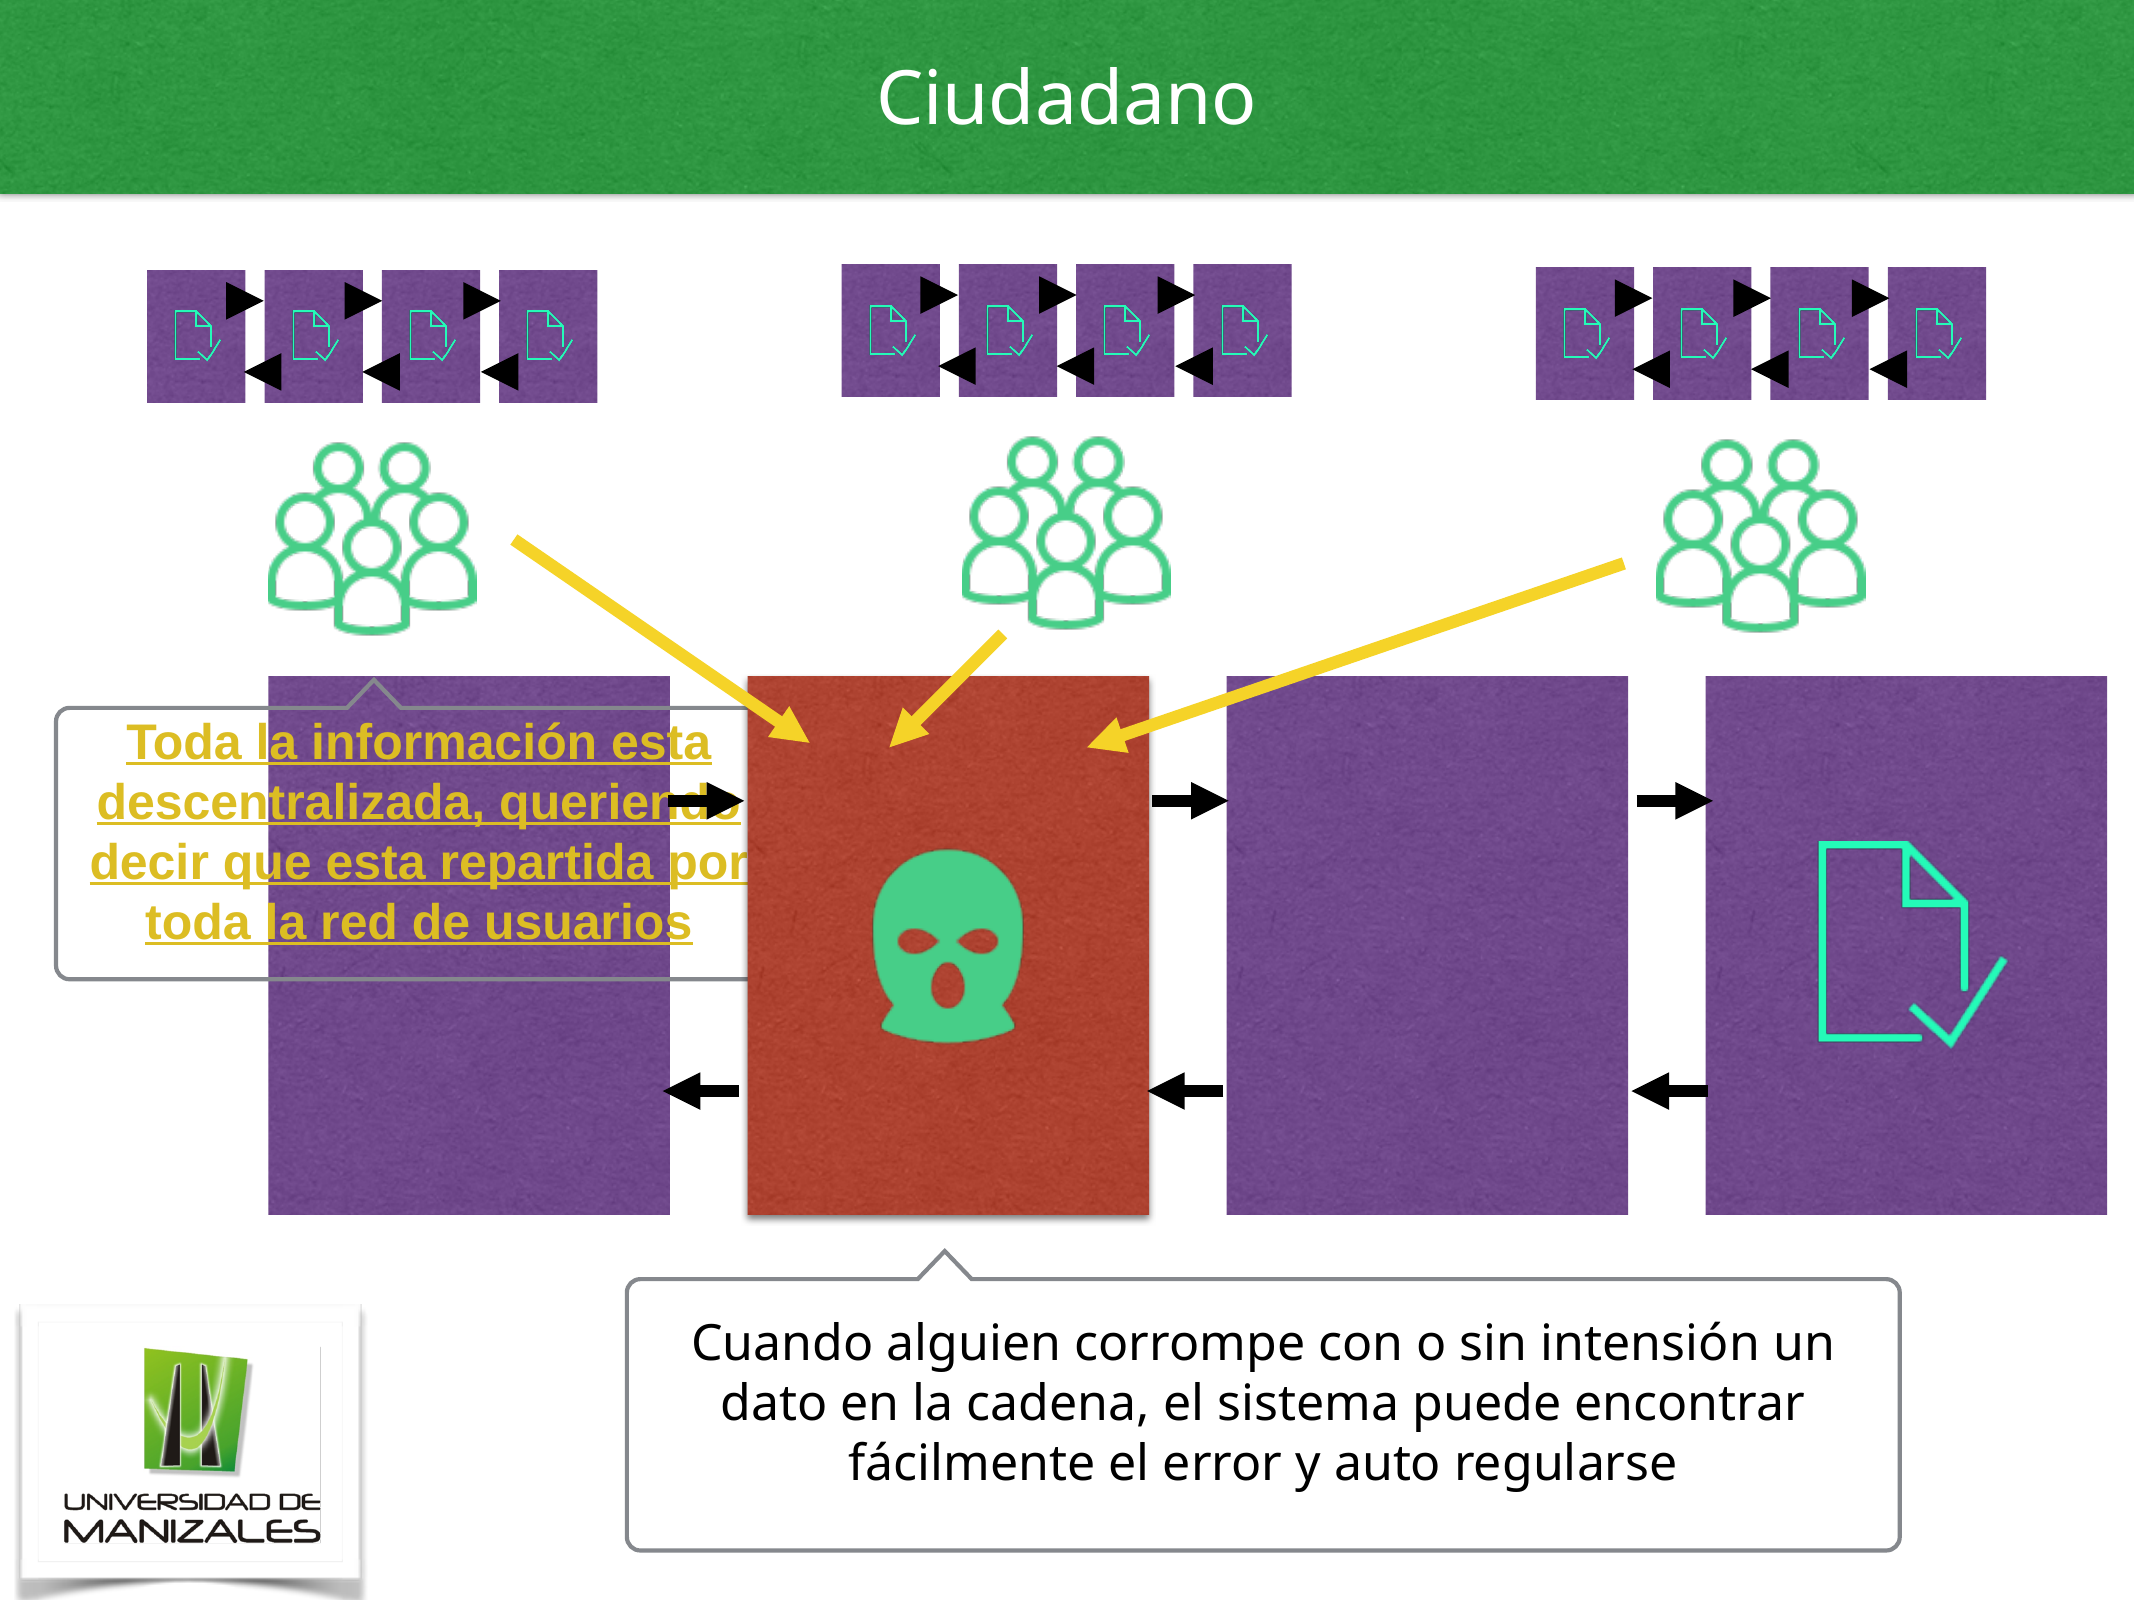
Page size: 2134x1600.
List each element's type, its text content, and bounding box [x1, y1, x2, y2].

text_box Ciudadano [0, 0, 2134, 194]
text_box [889, 644, 993, 748]
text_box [14, 1304, 370, 1600]
picture [267, 435, 477, 644]
text_box Toda la información esta descentralizada, queriendo decir que esta repartida por toda la red de usuarios [56, 679, 742, 980]
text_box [841, 264, 1292, 397]
picture [843, 841, 1053, 1051]
text_box [662, 1084, 740, 1098]
text_box [1226, 676, 1629, 1215]
text_box [268, 676, 670, 707]
text_box [1636, 794, 1713, 807]
text_box Cuando alguien corrompe con o sin intensión un dato en la cadena, el sistema puede encontrar fácilmente el error y auto regularse [626, 1251, 1900, 1551]
picture [962, 429, 1171, 639]
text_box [1535, 267, 1987, 400]
text_box [1147, 1084, 1224, 1098]
text_box [668, 794, 745, 807]
picture [1802, 841, 2011, 1051]
text_box [268, 980, 670, 1215]
text_box [747, 676, 1150, 1215]
text_box [513, 539, 810, 743]
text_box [146, 270, 598, 403]
text_box [1705, 676, 2108, 1215]
text_box [1087, 563, 1624, 750]
text_box [1152, 794, 1229, 807]
picture [1656, 432, 1866, 642]
text_box [1631, 1084, 1708, 1098]
